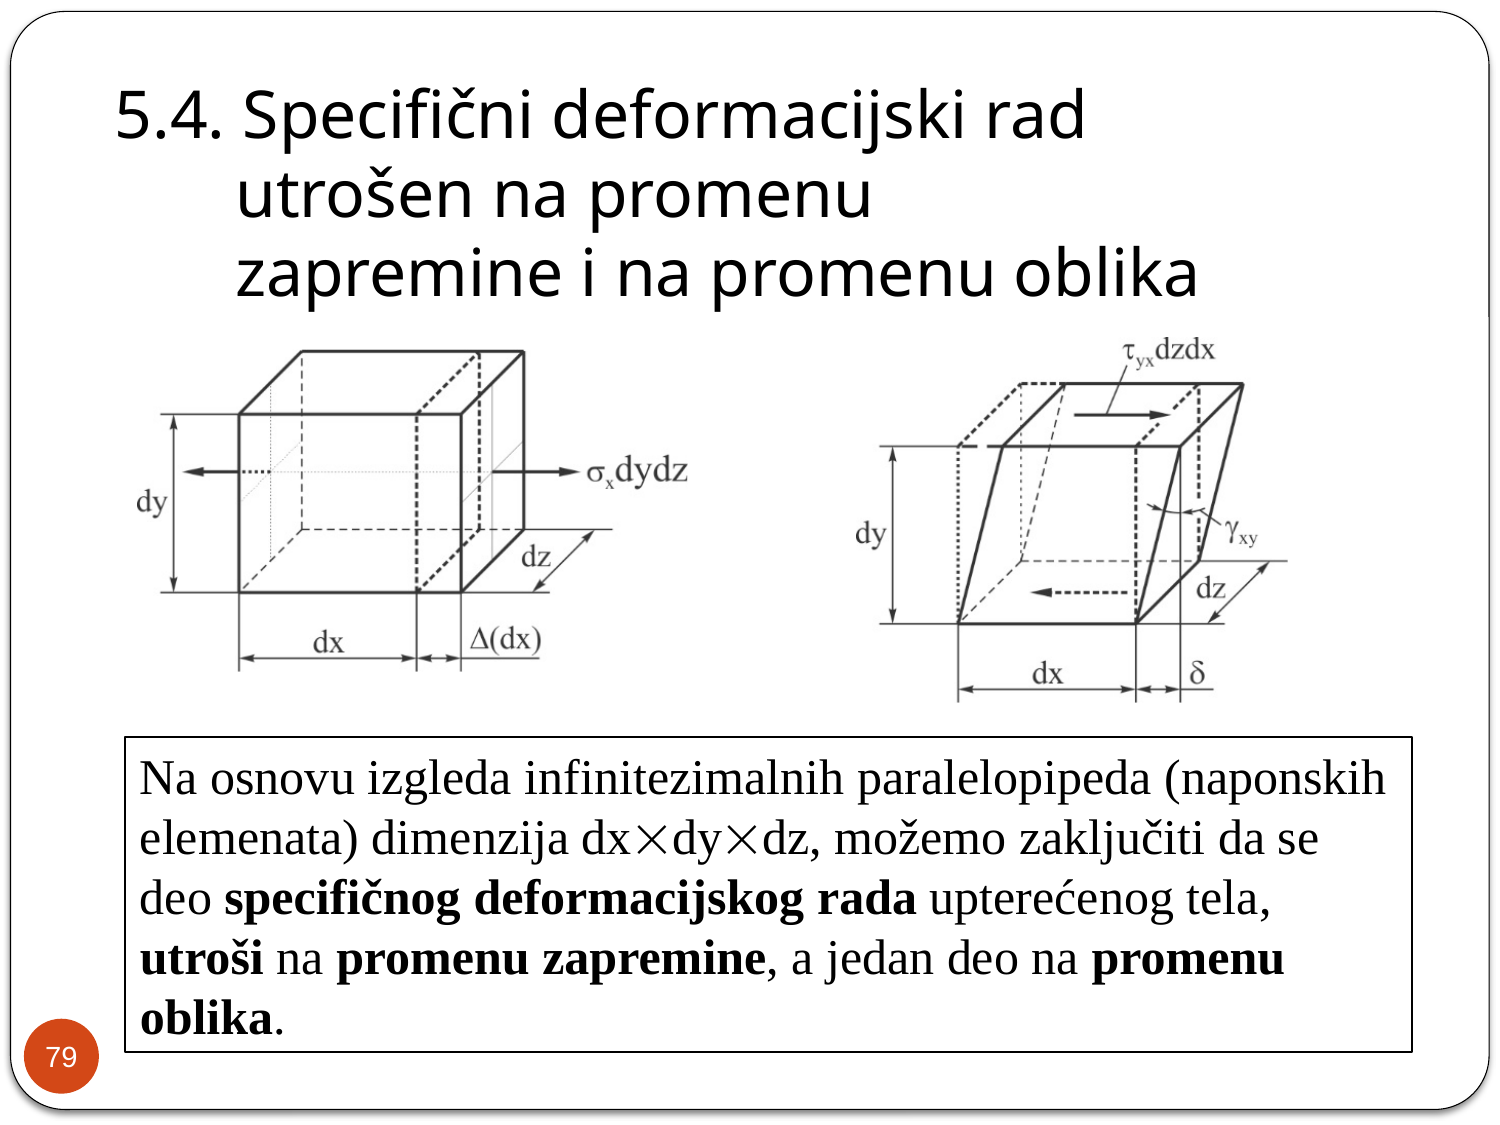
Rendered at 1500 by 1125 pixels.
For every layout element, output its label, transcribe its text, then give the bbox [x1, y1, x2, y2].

picture [856, 337, 1288, 703]
picture [137, 349, 688, 672]
text_box 5.4. Specifični deformacijski rad utrošen na promenu zapremine i na promenu oblika [99, 62, 1375, 325]
text_box Na osnovu izgleda infinitezimalnih paralelopipeda (naponskih elemenata) dimenzija dxdydz, možemo zaključiti da se deo specifičnog deformacijskog rada upterećenog tela, utroši na promenu zapremine, a jedan deo na promenu oblika. [124, 736, 1413, 1053]
slide_number 79 [23, 1018, 99, 1094]
